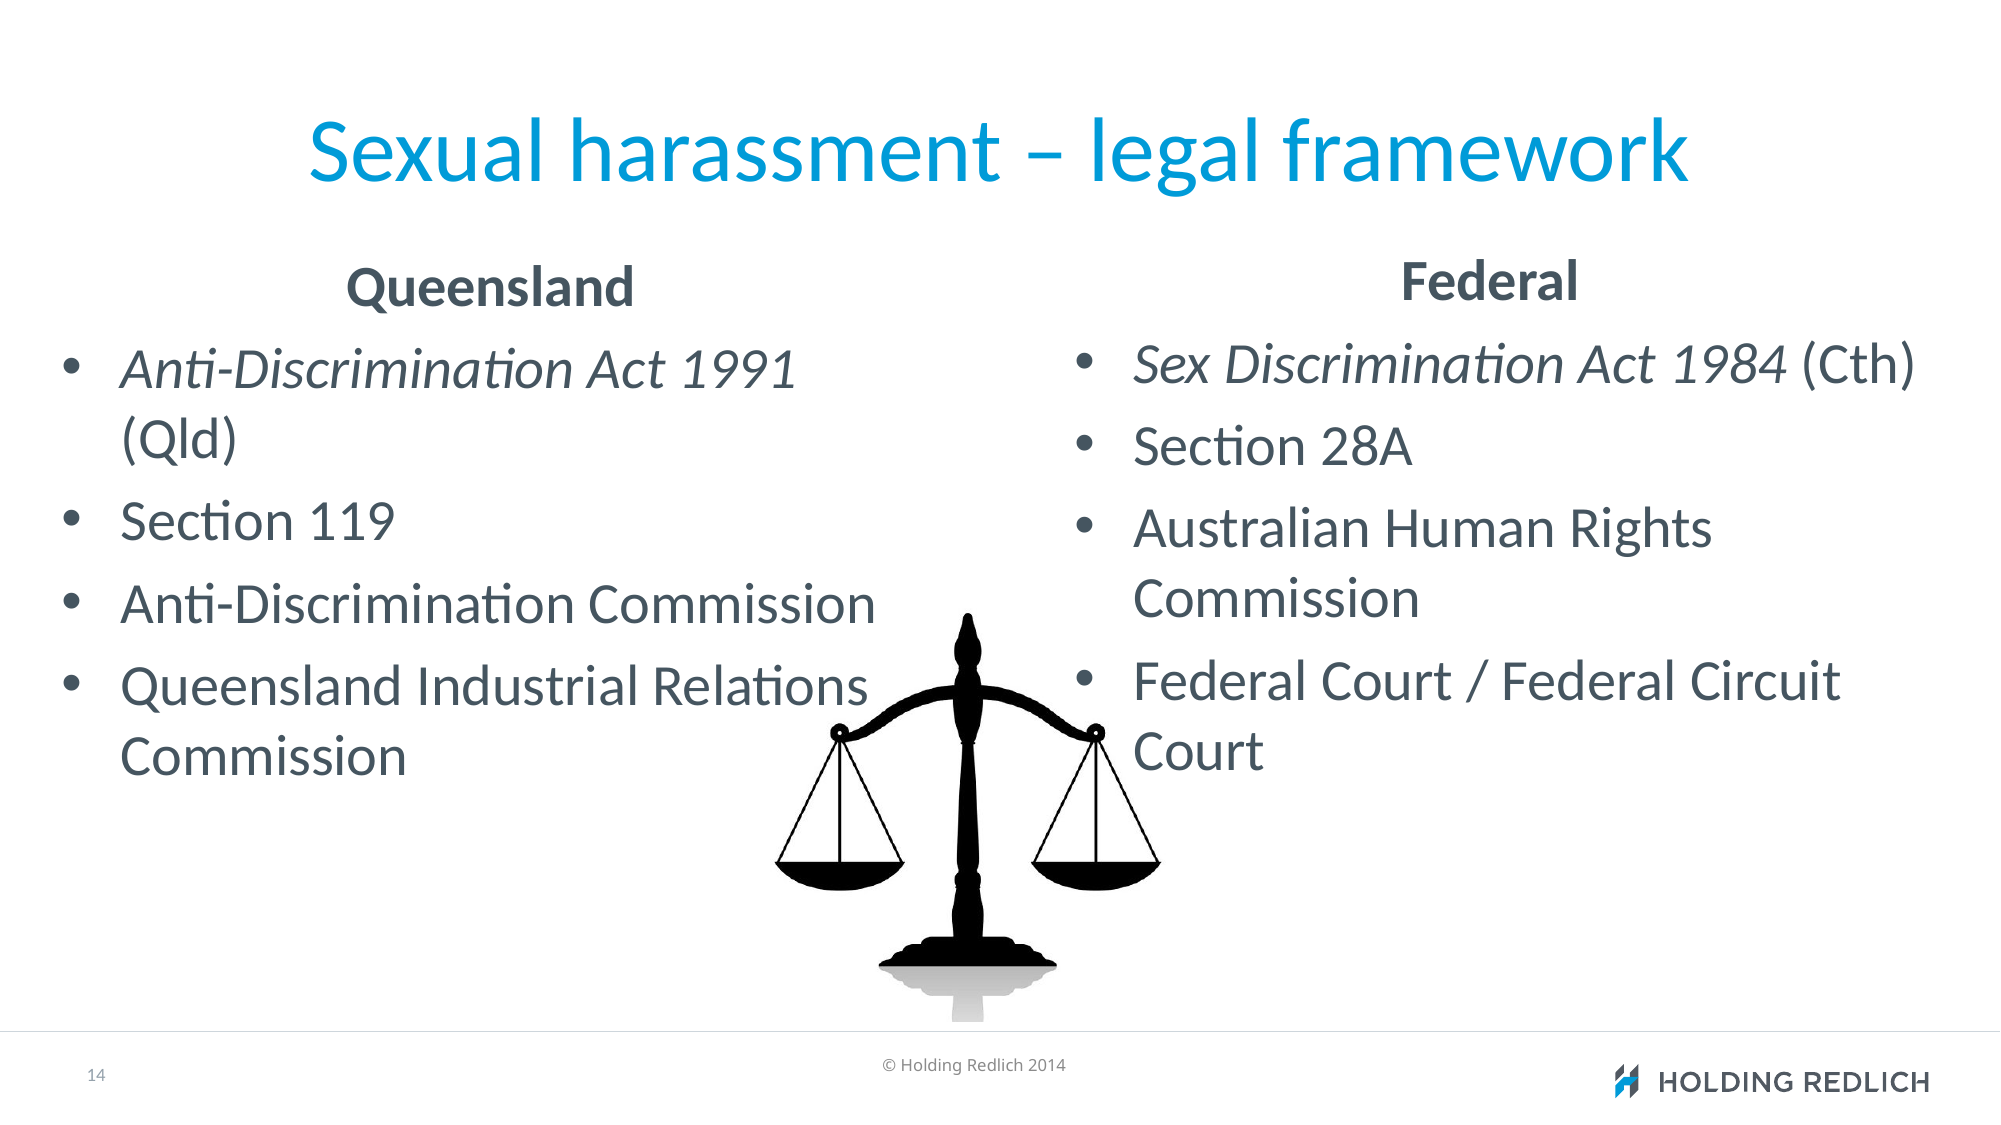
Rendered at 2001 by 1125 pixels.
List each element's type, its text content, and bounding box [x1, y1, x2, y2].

slide_number 14 [71, 1055, 137, 1094]
picture [732, 551, 1203, 1022]
text_box Federal Sex Discrimination Act 1984 (Cth) Section 28A Australian Human Rights Commission Federal Court / Federal Circuit Court [999, 235, 1935, 944]
title Sexual harassment – legal framework [71, 94, 1929, 210]
list Queensland Anti-Discrimination Act 1991 (Qld) Section 119 Anti-Discrimination Commission Queensland Industrial Relations Commission [0, 240, 936, 949]
